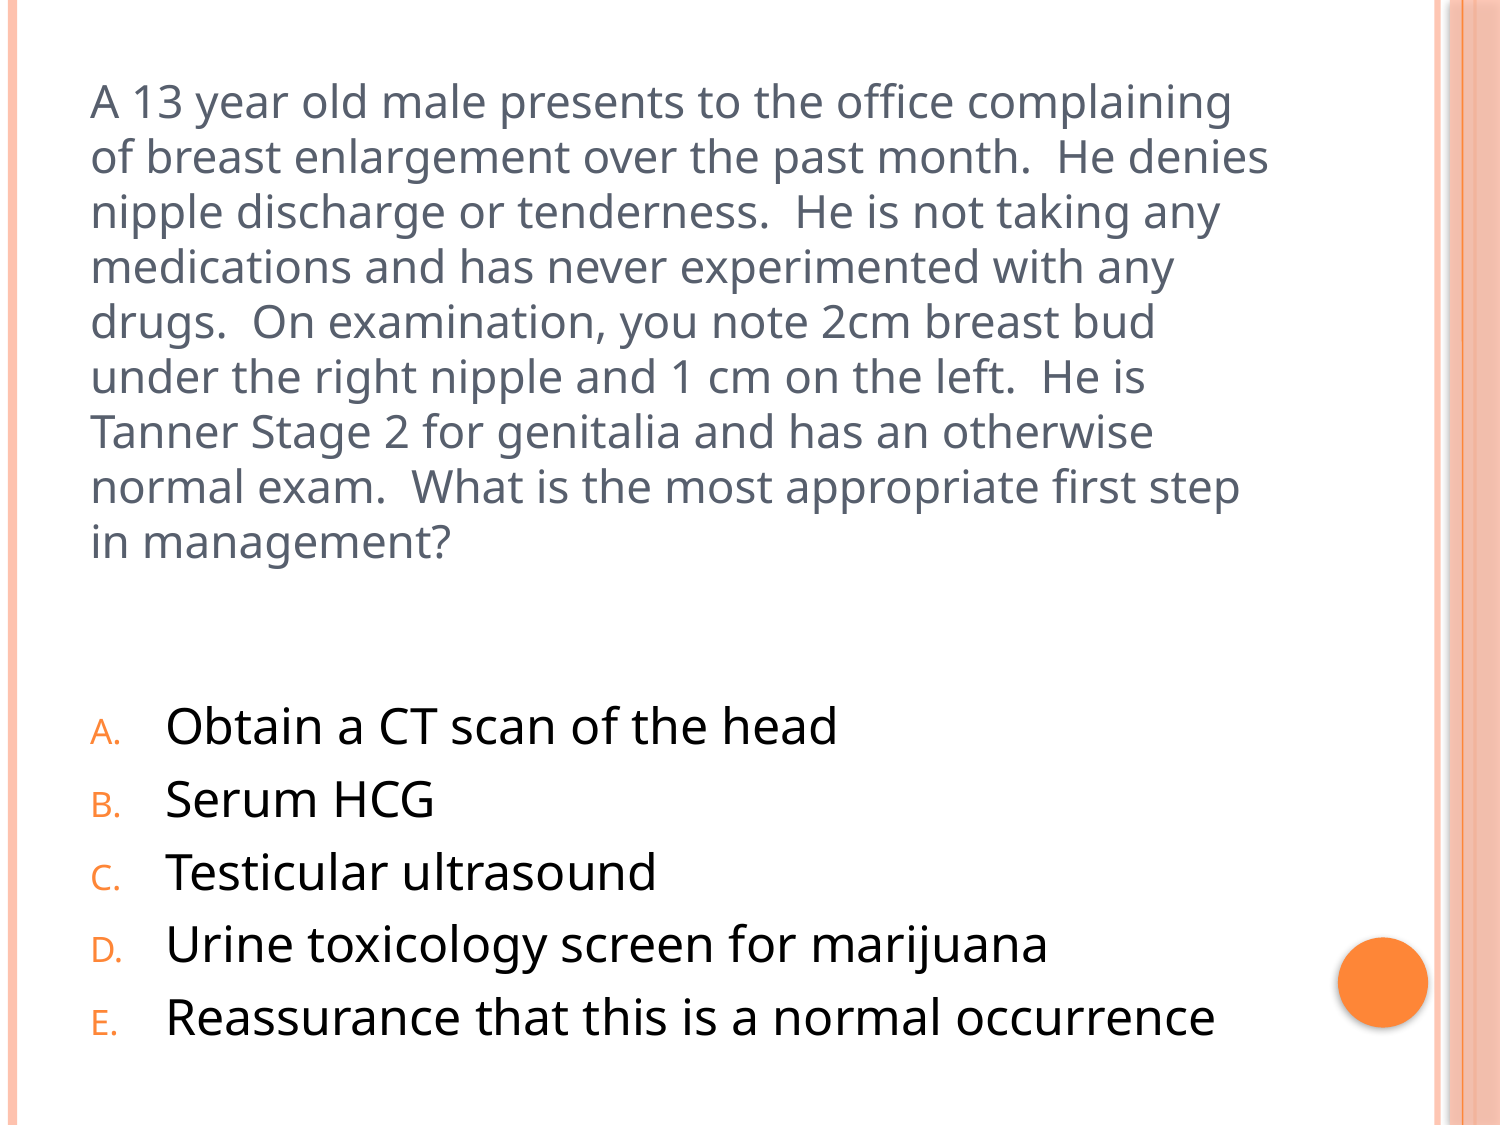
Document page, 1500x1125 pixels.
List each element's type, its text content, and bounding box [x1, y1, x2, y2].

title A 13 year old male presents to the office complaining of breast enlargement over the past month. He denies nipple discharge or tenderness. He is not taking any medications and has never experimented with any drugs. On examination, you note 2cm breast bud under the right nipple and 1 cm on the left. He is Tanner Stage 2 for genitalia and has an otherwise normal exam. What is the most appropriate first step in management? [75, 45, 1300, 575]
list Obtain a CT scan of the head Serum HCG Testicular ultrasound Urine toxicology screen for marijuana Reassurance that this is a normal occurrence [74, 687, 1301, 1063]
